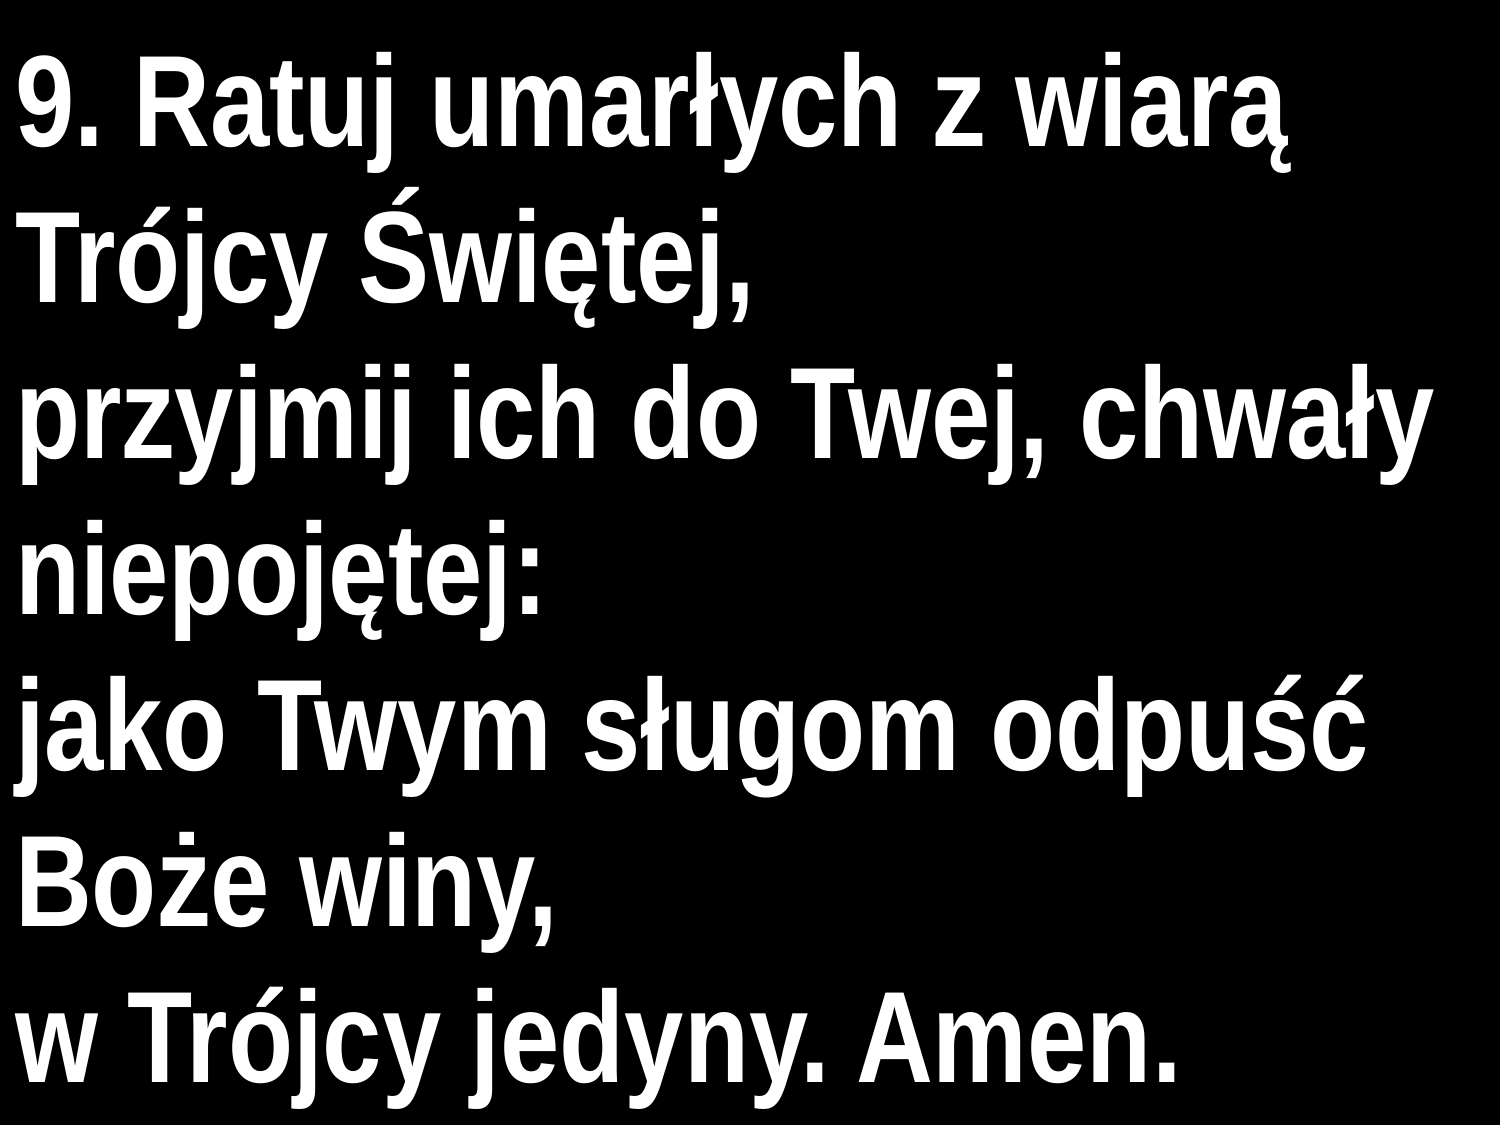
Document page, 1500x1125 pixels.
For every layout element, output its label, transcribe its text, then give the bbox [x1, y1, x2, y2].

list 9. Ratuj umarłych z wiarą Trójcy Świętej, przyjmij ich do Twej, chwały niepojętej: jako Twym sługom odpuść Boże winy, w Trójcy jedyny. Amen. [0, 0, 1500, 1125]
